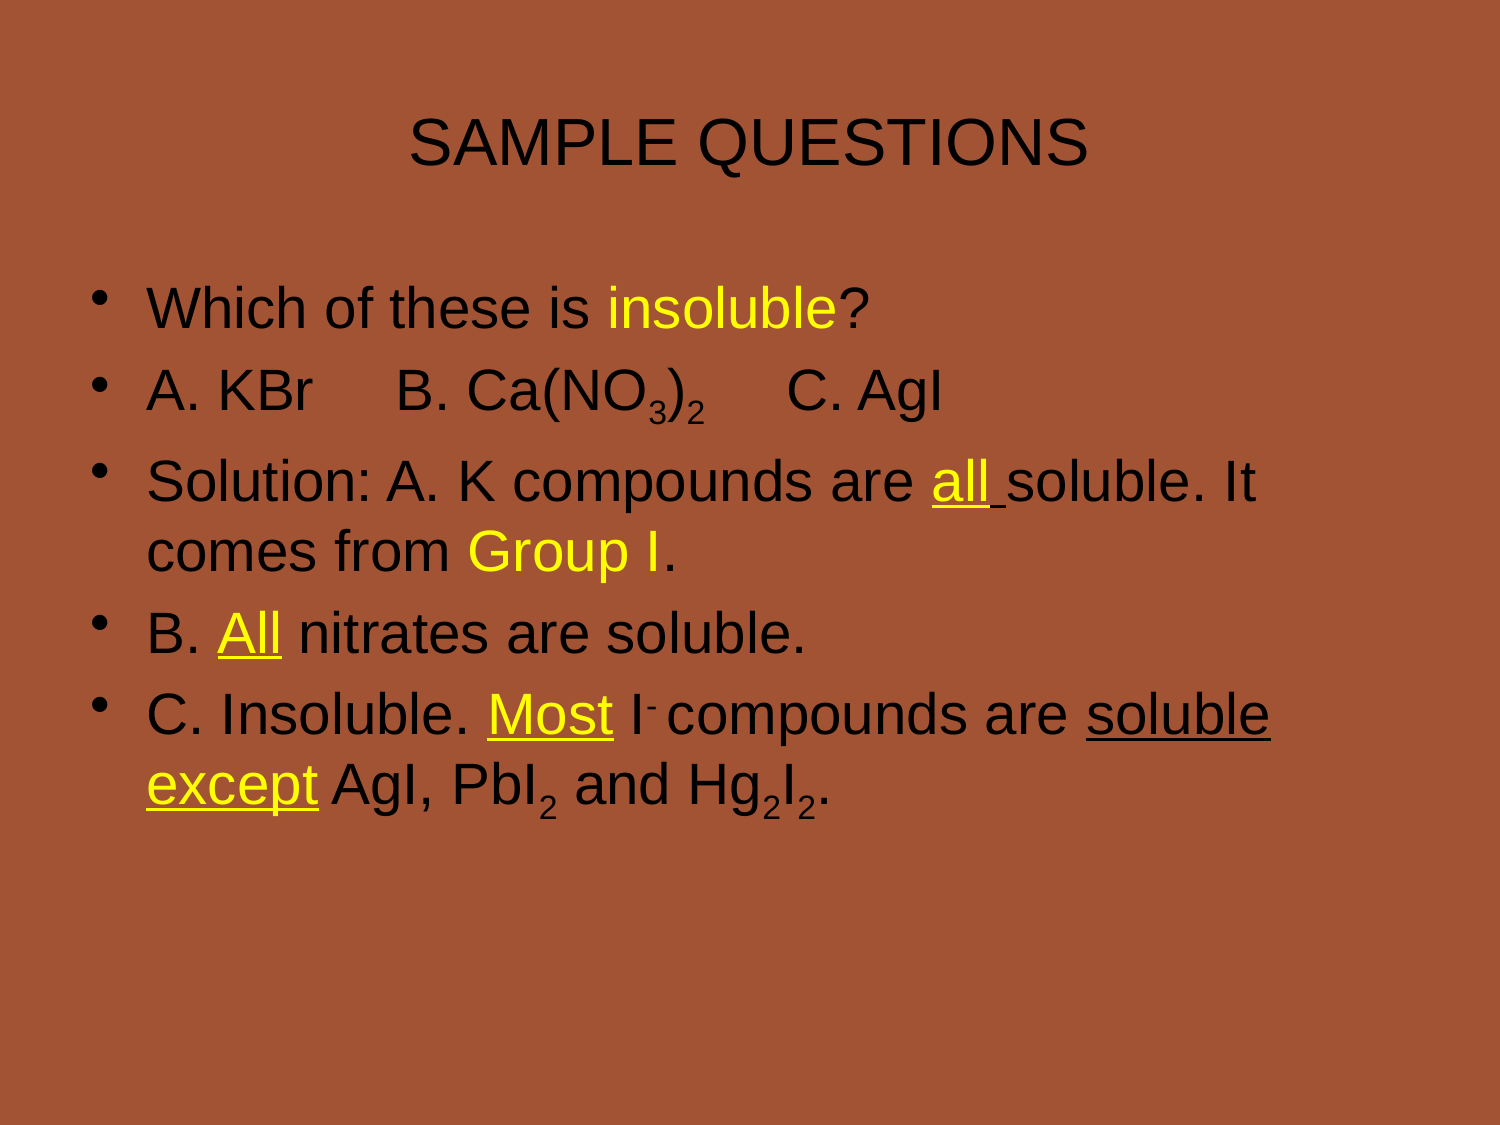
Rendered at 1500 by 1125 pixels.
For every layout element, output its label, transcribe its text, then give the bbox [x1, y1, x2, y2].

title SAMPLE QUESTIONS [74, 44, 1426, 233]
list Which of these is insoluble? A. KBr B. Ca(NO3)2 C. AgI Solution: A. K compounds are all soluble. It comes from Group I. B. All nitrates are soluble. C. Insoluble. Most I- compounds are soluble except AgI, PbI2 and Hg2I2. [74, 262, 1426, 1006]
